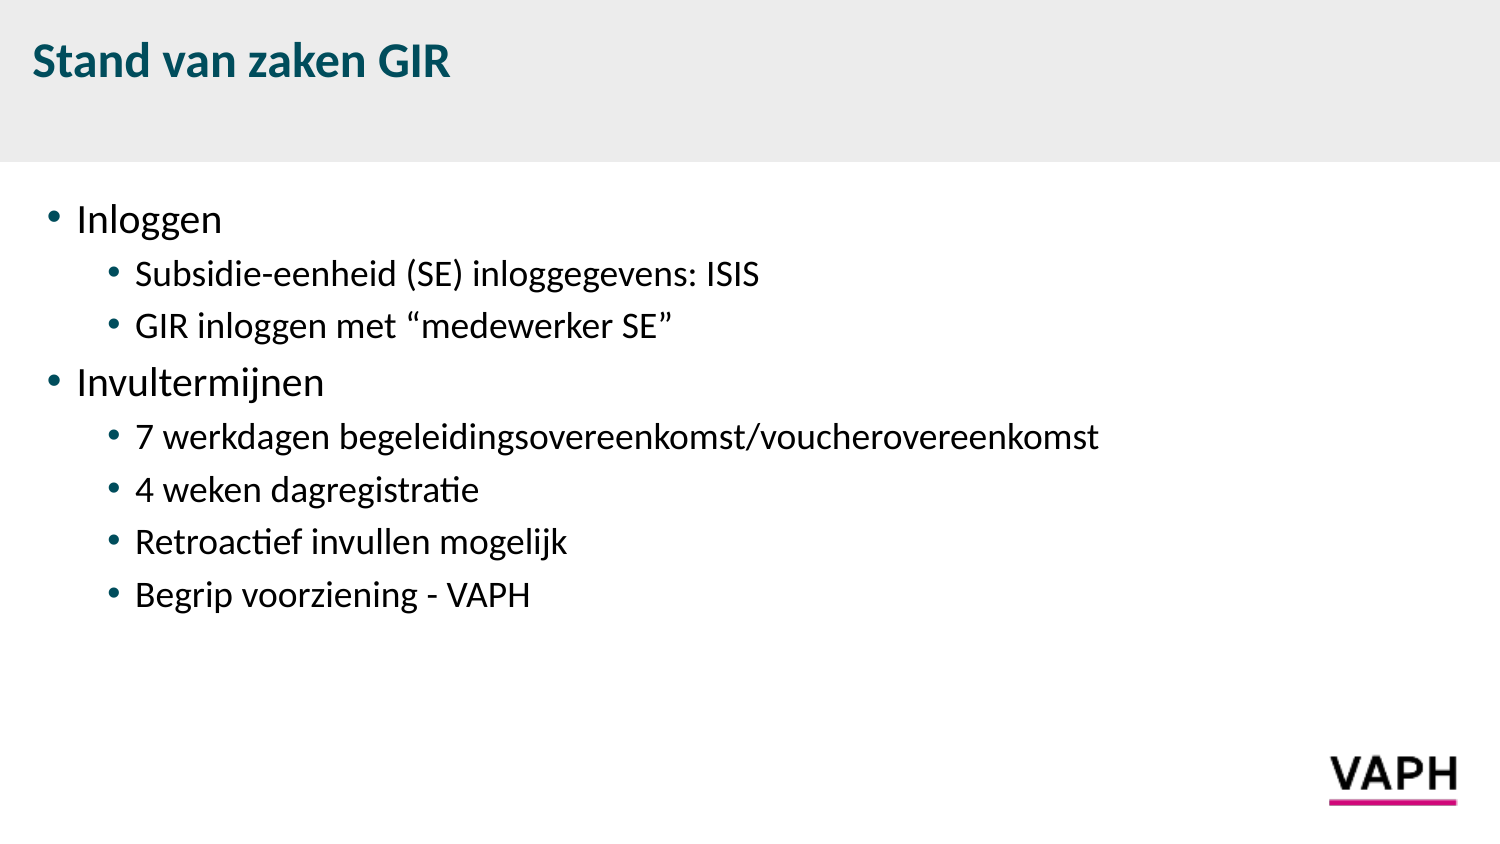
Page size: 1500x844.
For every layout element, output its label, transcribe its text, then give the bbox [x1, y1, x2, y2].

picture [1328, 752, 1458, 809]
title Stand van zaken GIR [17, 20, 1459, 139]
list Inloggen Subsidie-eenheid (SE) inloggegevens: ISIS GIR inloggen met “medewerker SE” Invultermijnen 7 werkdagen begeleidingsovereenkomst/voucherovereenkomst 4 weken dagregistratie Retroactief invullen mogelijk Begrip voorziening - VAPH [17, 184, 1459, 741]
